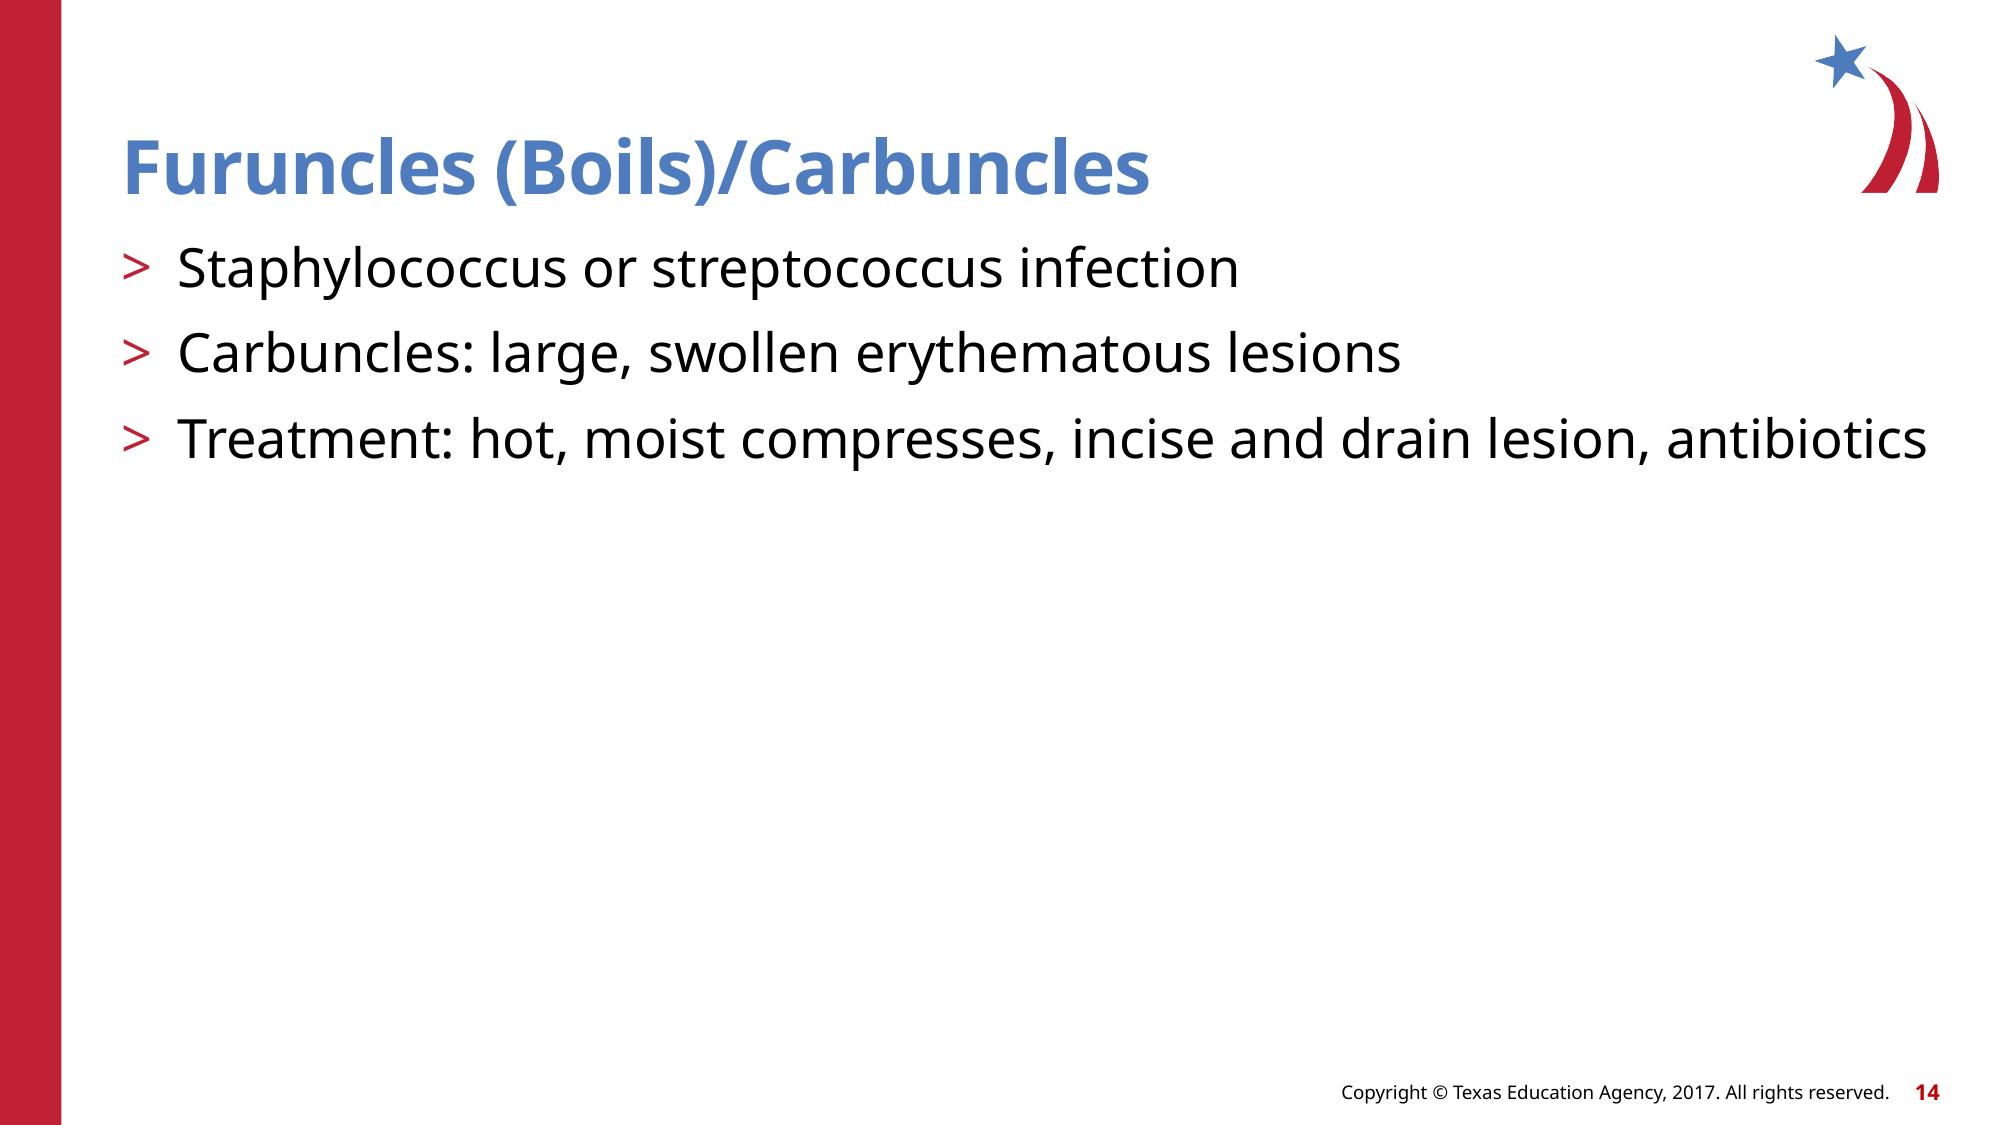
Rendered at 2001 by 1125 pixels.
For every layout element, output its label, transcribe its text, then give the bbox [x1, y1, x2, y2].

title Furuncles (Boils)/Carbuncles [121, 66, 1772, 211]
picture [1814, 34, 1939, 193]
list Staphylococcus or streptococcus infection Carbuncles: large, swollen erythematous lesions Treatment: hot, moist compresses, incise and drain lesion, antibiotics [121, 233, 1936, 1010]
